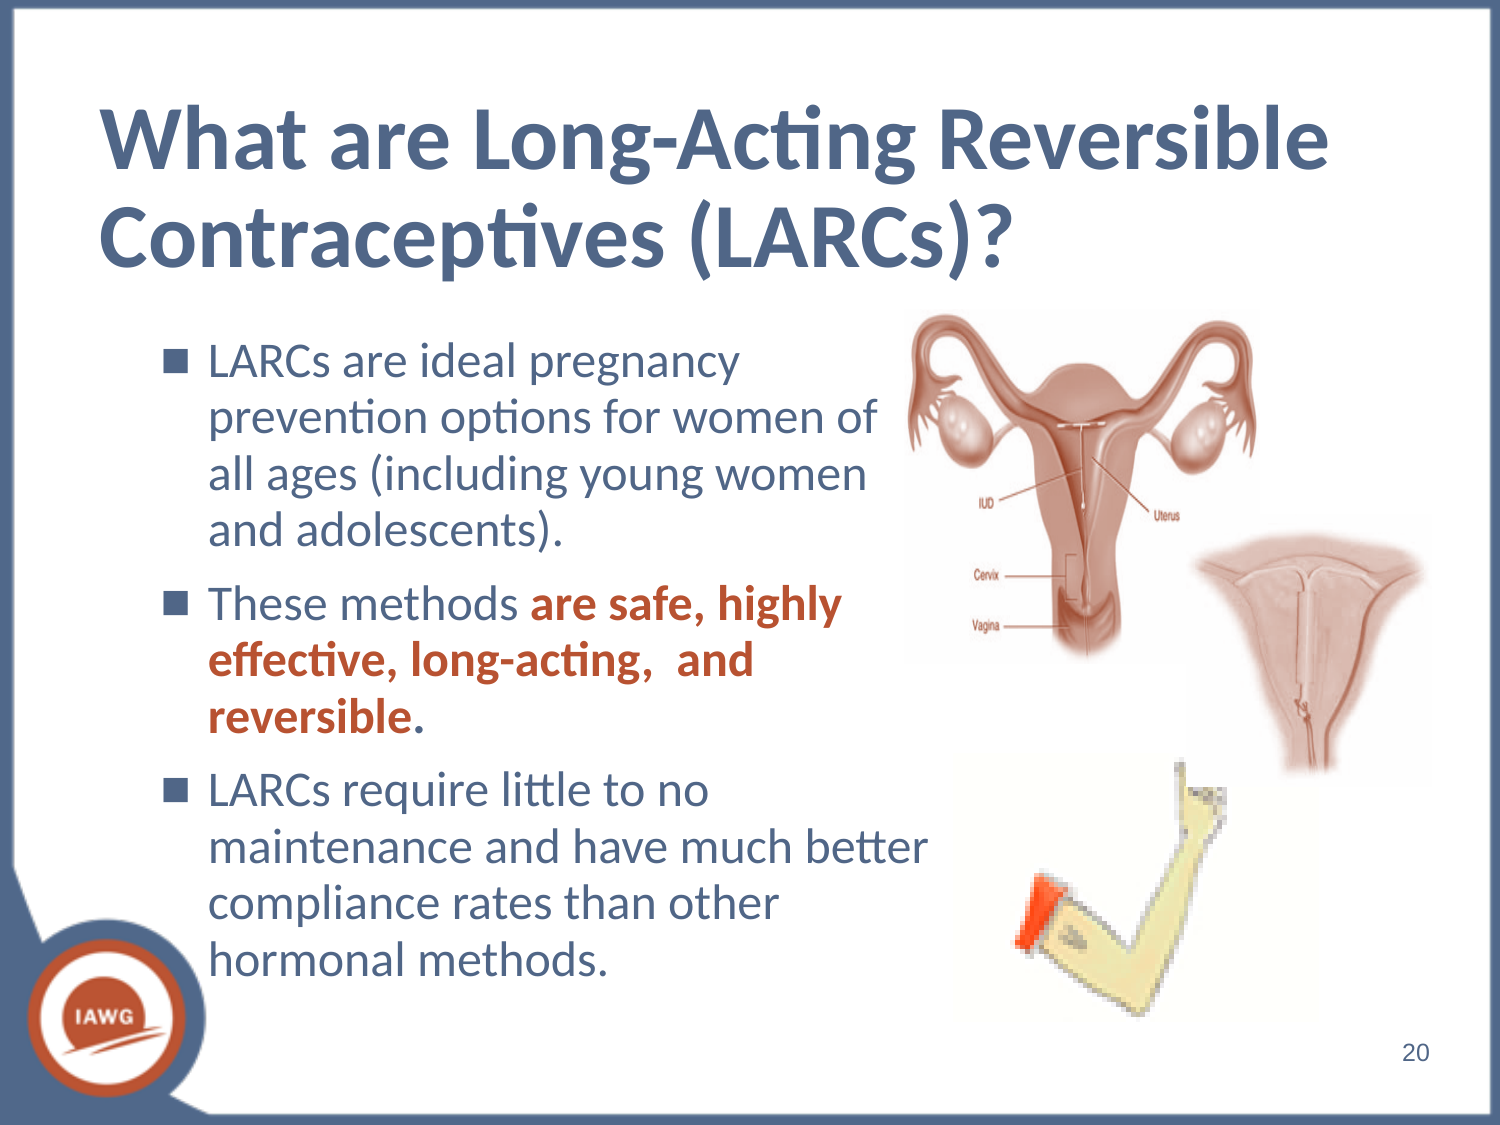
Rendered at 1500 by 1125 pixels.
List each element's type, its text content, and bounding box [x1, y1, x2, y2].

slide_number ‹#› [1095, 1021, 1446, 1082]
list LARCs are ideal pregnancy prevention options for women of all ages (including young women and adolescents). These methods are safe, highly effective, long-acting, and reversible. LARCs require little to no maintenance and have much better compliance rates than other hormonal methods. [149, 326, 943, 853]
picture [0, 0, 1500, 1125]
title What are Long-Acting Reversible Contraceptives (LARCs)? [88, 85, 1446, 269]
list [1186, 514, 1432, 787]
